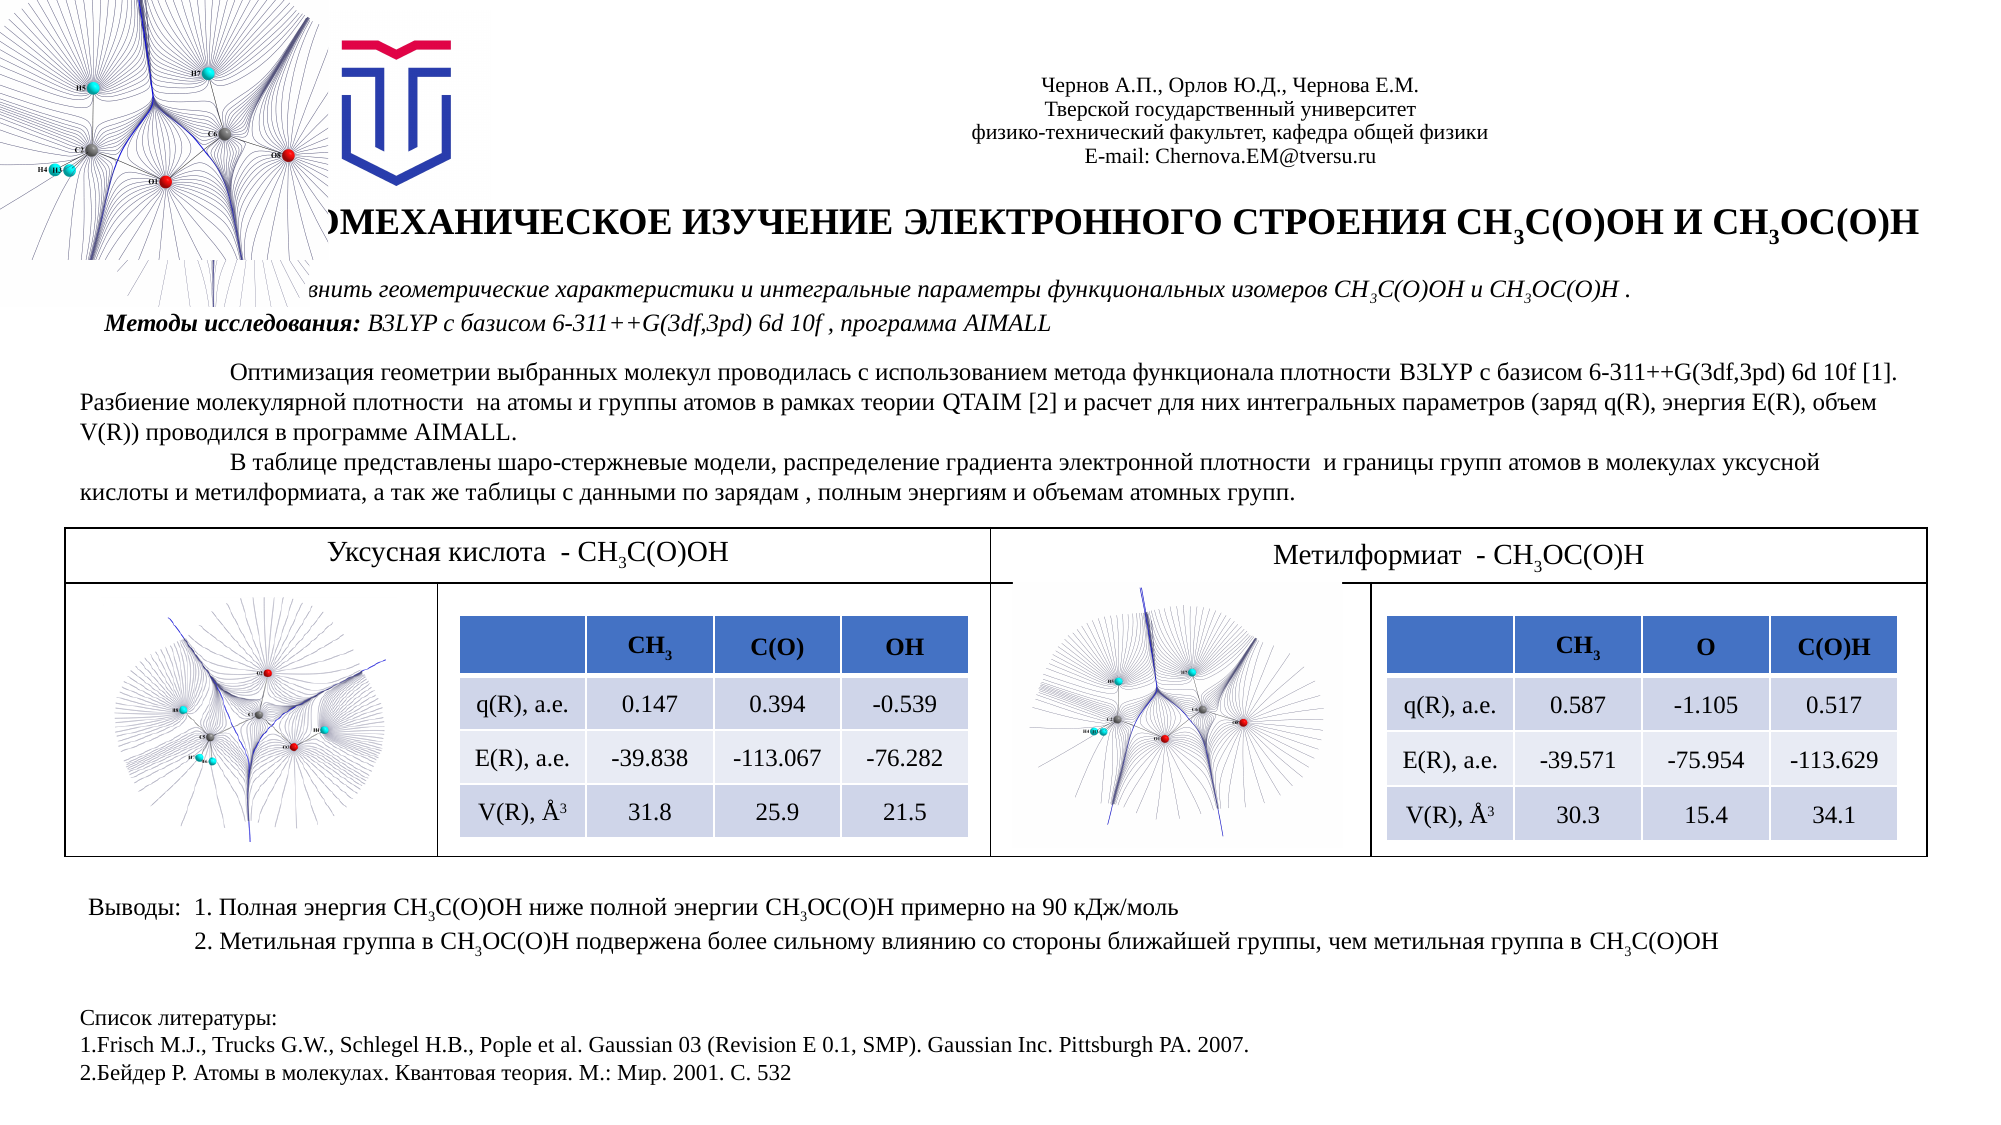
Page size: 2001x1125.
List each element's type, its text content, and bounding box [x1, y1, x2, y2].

table_header CH3 [587, 616, 713, 673]
table_header O [1643, 616, 1769, 673]
table_header CH3 [1515, 616, 1641, 673]
table_cell -1.105 [1643, 678, 1769, 730]
table_cell [438, 584, 990, 856]
table_cell 25.9 [715, 785, 840, 837]
table_cell -39.838 [587, 731, 713, 783]
table_header [460, 616, 585, 673]
table_cell [1372, 584, 1926, 856]
table_header Метилформиат - CH3OC(O)H [991, 529, 1926, 582]
table_cell 0.587 [1515, 678, 1641, 730]
table_cell -113.067 [715, 731, 840, 783]
table_cell 0.394 [715, 678, 840, 729]
table_cell 30.3 [1515, 787, 1641, 840]
table_cell 0.147 [587, 678, 713, 729]
text_box Оптимизация геометрии выбранных молекул проводилась с использованием метода функционала плотности B3LYP с базисом 6-311++G(3df,3pd) 6d 10f [1]. Разбиение молекулярной плотности на атомы и группы атомов в рамках теории QTAIM [2] и расчет для них интегральных параметров (заряд q(R), энергия E(R), объем V(R)) проводился в программе AIMALL. В таблице представлены шаро-стержневые модели, распределение градиента электронной плотности и границы групп атомов в молекулах уксусной кислоты и метилформиата, а так же таблицы с данными по зарядам , полным энергиям и объемам атомных групп. [65, 348, 1927, 513]
table_cell 31.8 [587, 785, 713, 837]
table_header [1387, 616, 1513, 673]
table_cell -75.954 [1643, 732, 1769, 785]
table_cell [66, 584, 437, 856]
table_cell -76.282 [842, 731, 968, 783]
table_cell q(R), а.е. [460, 678, 585, 729]
table_header Уксусная кислота - CH3C(O)OH [66, 529, 990, 582]
table_cell 21.5 [842, 785, 968, 837]
text_box Список литературы: 1.Frisch M.J., Trucks G.W., Schlegel H.B., Pople et al. Gaussian 03 (Revision E 0.1, SMP). Gaussian Inc. Pittsburgh PA. 2007. 2.Бейдер Р. Атомы в молекулах. Квантовая теория. М.: Мир. 2001. С. 532 [65, 995, 1927, 1093]
table_cell 0.517 [1771, 678, 1897, 730]
text_box Цель работы: Сравнить геометрические характеристики и интегральные параметры функциональных изомеров CH3C(O)OH и CH3OC(O)H . Методы исследования: B3LYP с базисом 6-311++G(3df,3pd) 6d 10f , программа AIMALL [89, 265, 1980, 344]
picture [101, 590, 397, 842]
picture [1012, 582, 1343, 852]
picture [0, 0, 491, 307]
table_cell -113.629 [1771, 732, 1897, 785]
table_header OH [842, 616, 968, 673]
text_box Выводы: 1. Полная энергия CH3C(O)OH ниже полной энергии CH3OC(O)H примерно на 90 кДж/моль 2. Метильная группа в CH3OC(O)H подвержена более сильному влиянию со стороны ближайшей группы, чем метильная группа в CH3C(O)OH [73, 883, 1741, 967]
table_cell -0.539 [842, 678, 968, 729]
table_cell 34.1 [1771, 787, 1897, 840]
table_cell V(R), Å3 [460, 785, 585, 837]
table_cell [991, 584, 1370, 856]
title Чернов А.П., Орлов Ю.Д., Чернова Е.М. Тверской государственный университет физико-технический факультет, кафедра общей физики E-mail: Chernova.EM@tversu.ru [662, 35, 1799, 176]
table_header C(O)H [1771, 616, 1897, 673]
table_cell 15.4 [1643, 787, 1769, 840]
table_cell E(R), а.е. [460, 731, 585, 783]
table_header C(O) [715, 616, 840, 673]
table_cell E(R), а.е. [1387, 732, 1513, 785]
table_cell V(R), Å3 [1387, 787, 1513, 840]
text_box КВАНТОВОМЕХАНИЧЕСКОЕ ИЗУЧЕНИЕ ЭЛЕКТРОННОГО СТРОЕНИЯ CH3C(O)OH И CH3OC(O)H [329, 190, 1935, 256]
table_cell -39.571 [1515, 732, 1641, 785]
table_cell q(R), а.е. [1387, 678, 1513, 730]
